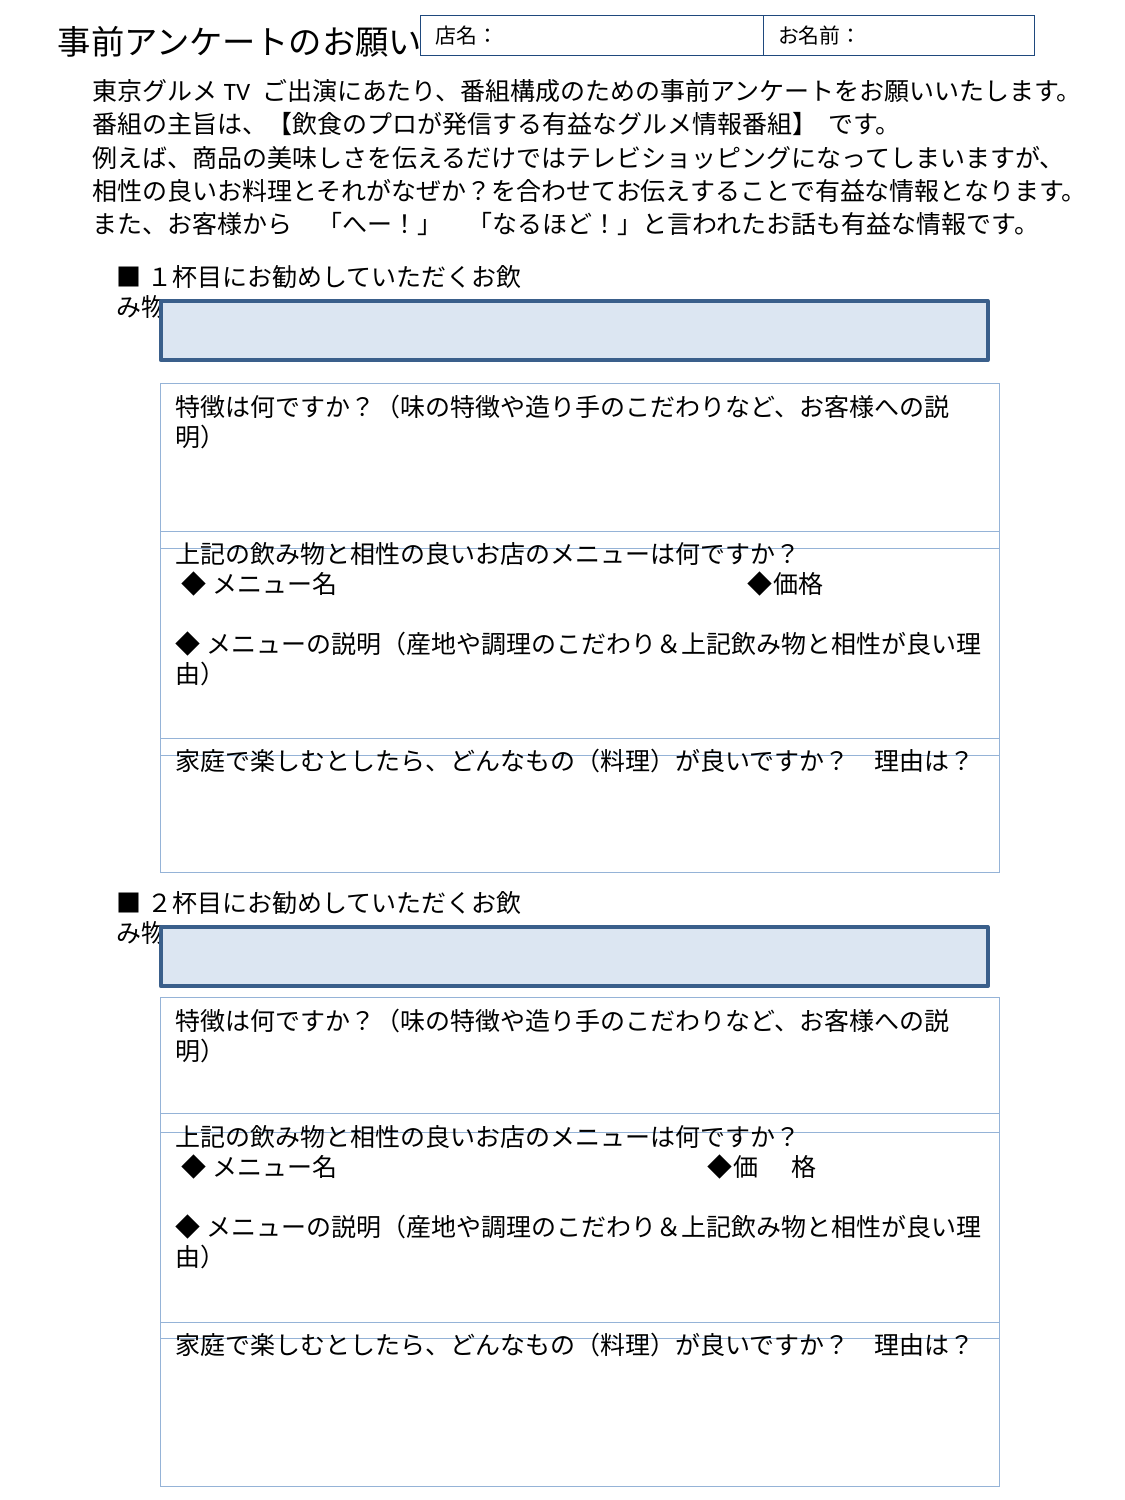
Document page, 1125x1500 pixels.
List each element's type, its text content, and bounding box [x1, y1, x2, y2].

title 事前アンケートのお願い [42, 5, 988, 77]
text_box お名前： [763, 15, 1035, 56]
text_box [101, 253, 1000, 875]
text_box 東京グルメTV ご出演にあたり、番組構成のための事前アンケートをお願いいたします。 番組の主旨は、【飲食のプロが発信する有益なグルメ情報番組】 です。 例えば、商品の美味しさを伝えるだけではテレビショッピングになってしまいますが、 相性の良いお料理とそれがなぜか？を合わせてお伝えすることで有益な情報となります。 また、お客様から 「へー！」 「なるほど！」と言われたお話も有益な情報です。 [78, 64, 1094, 247]
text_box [101, 879, 1000, 1459]
text_box 店名： [420, 15, 763, 56]
